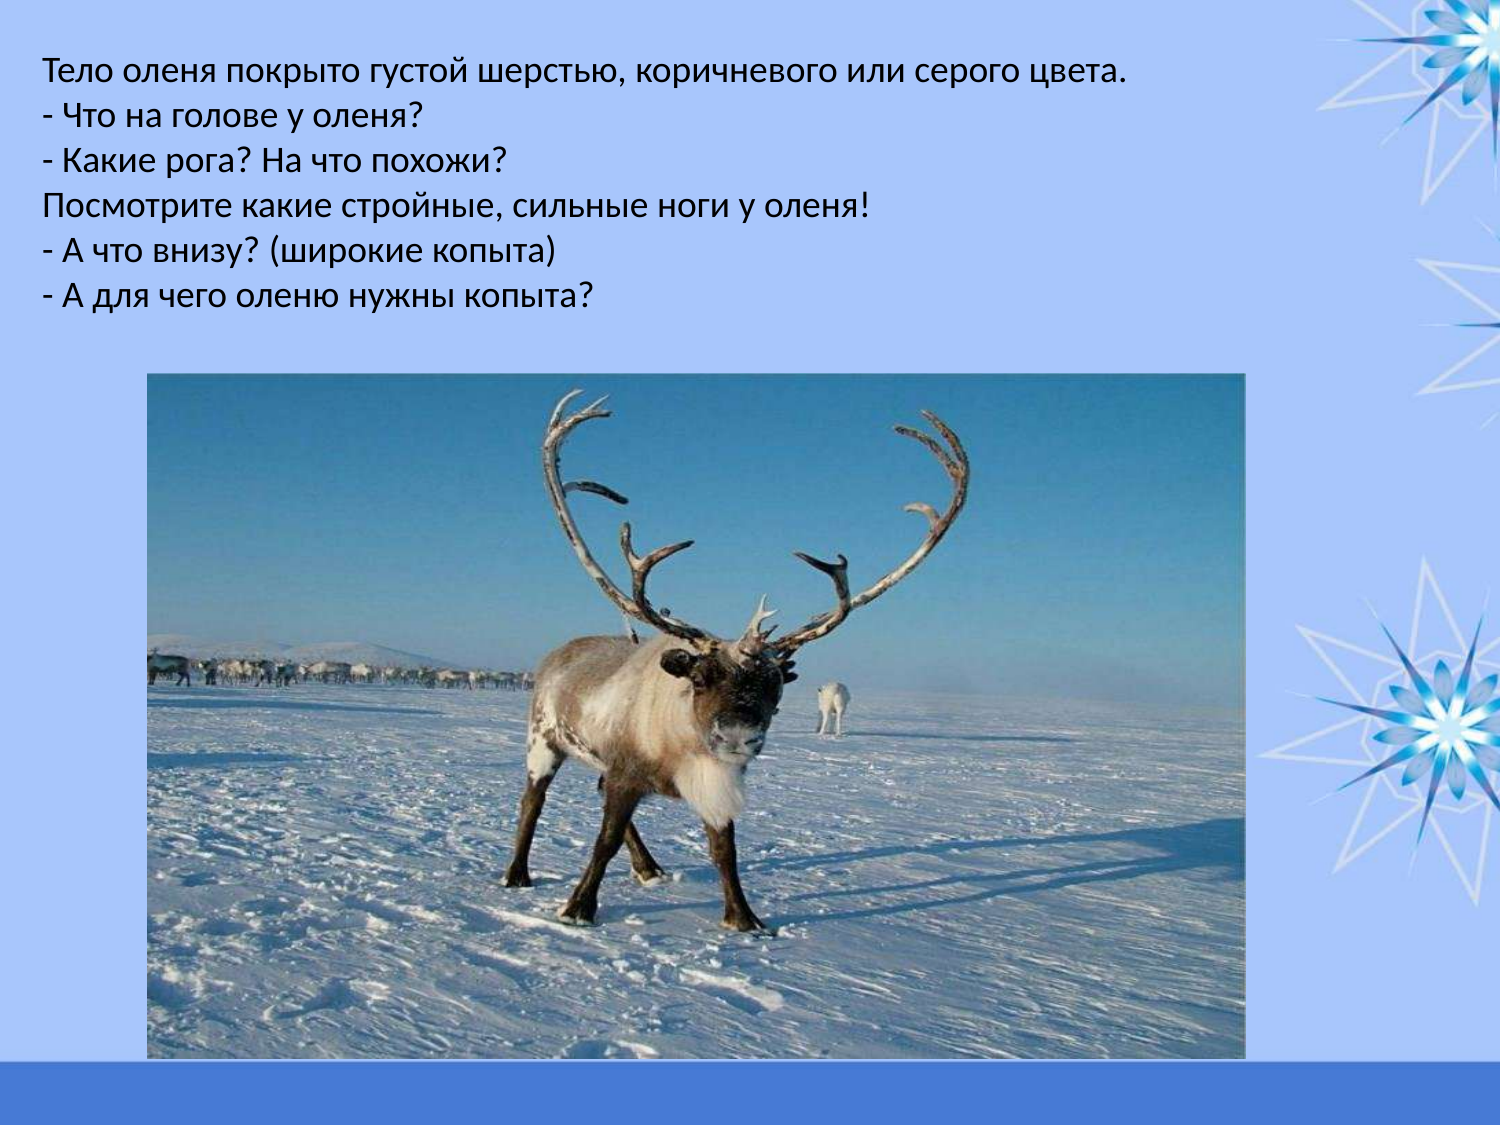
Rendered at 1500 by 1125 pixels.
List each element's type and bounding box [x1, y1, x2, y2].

list [147, 373, 1247, 1059]
picture [0, 0, 1500, 1125]
